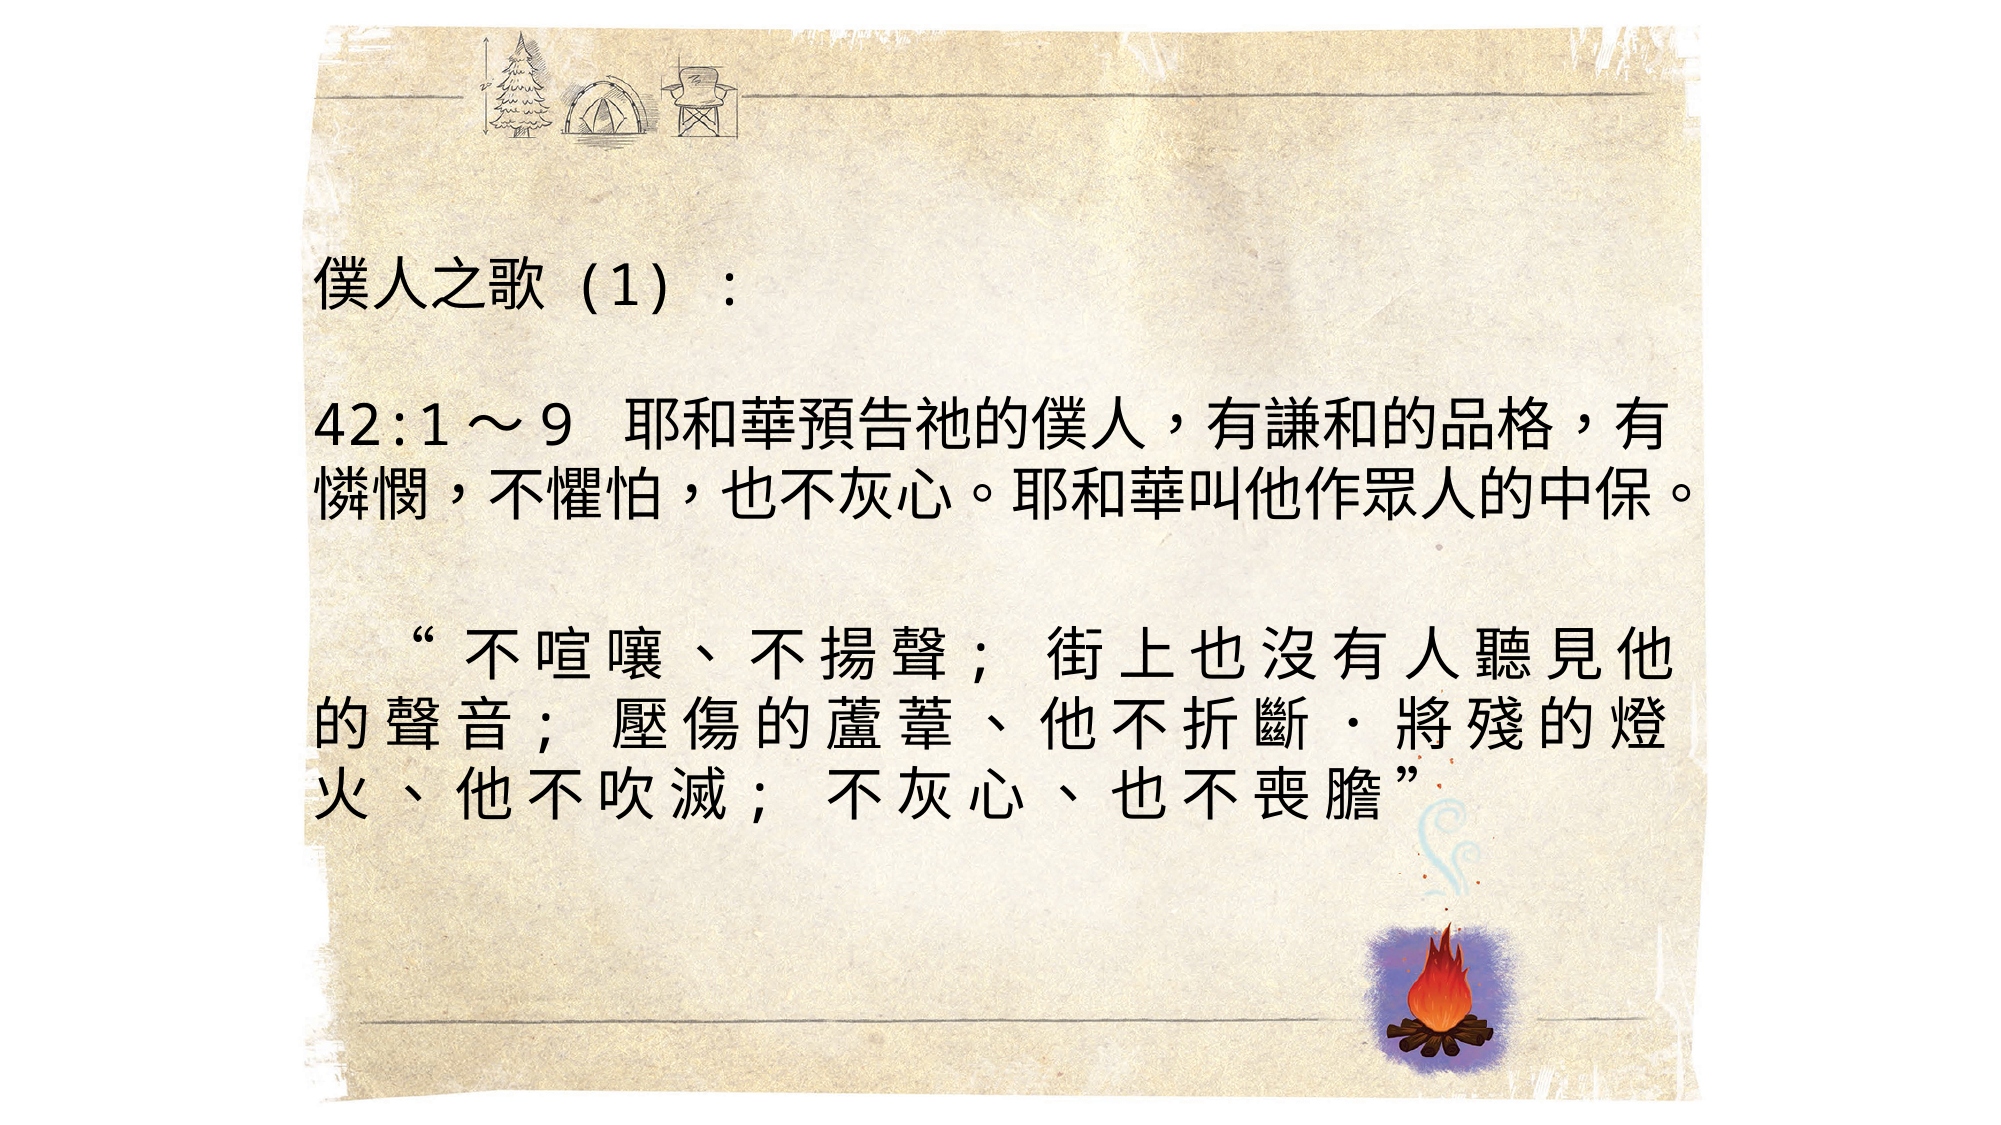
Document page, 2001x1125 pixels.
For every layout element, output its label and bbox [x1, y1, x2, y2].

picture [280, 0, 1739, 1125]
